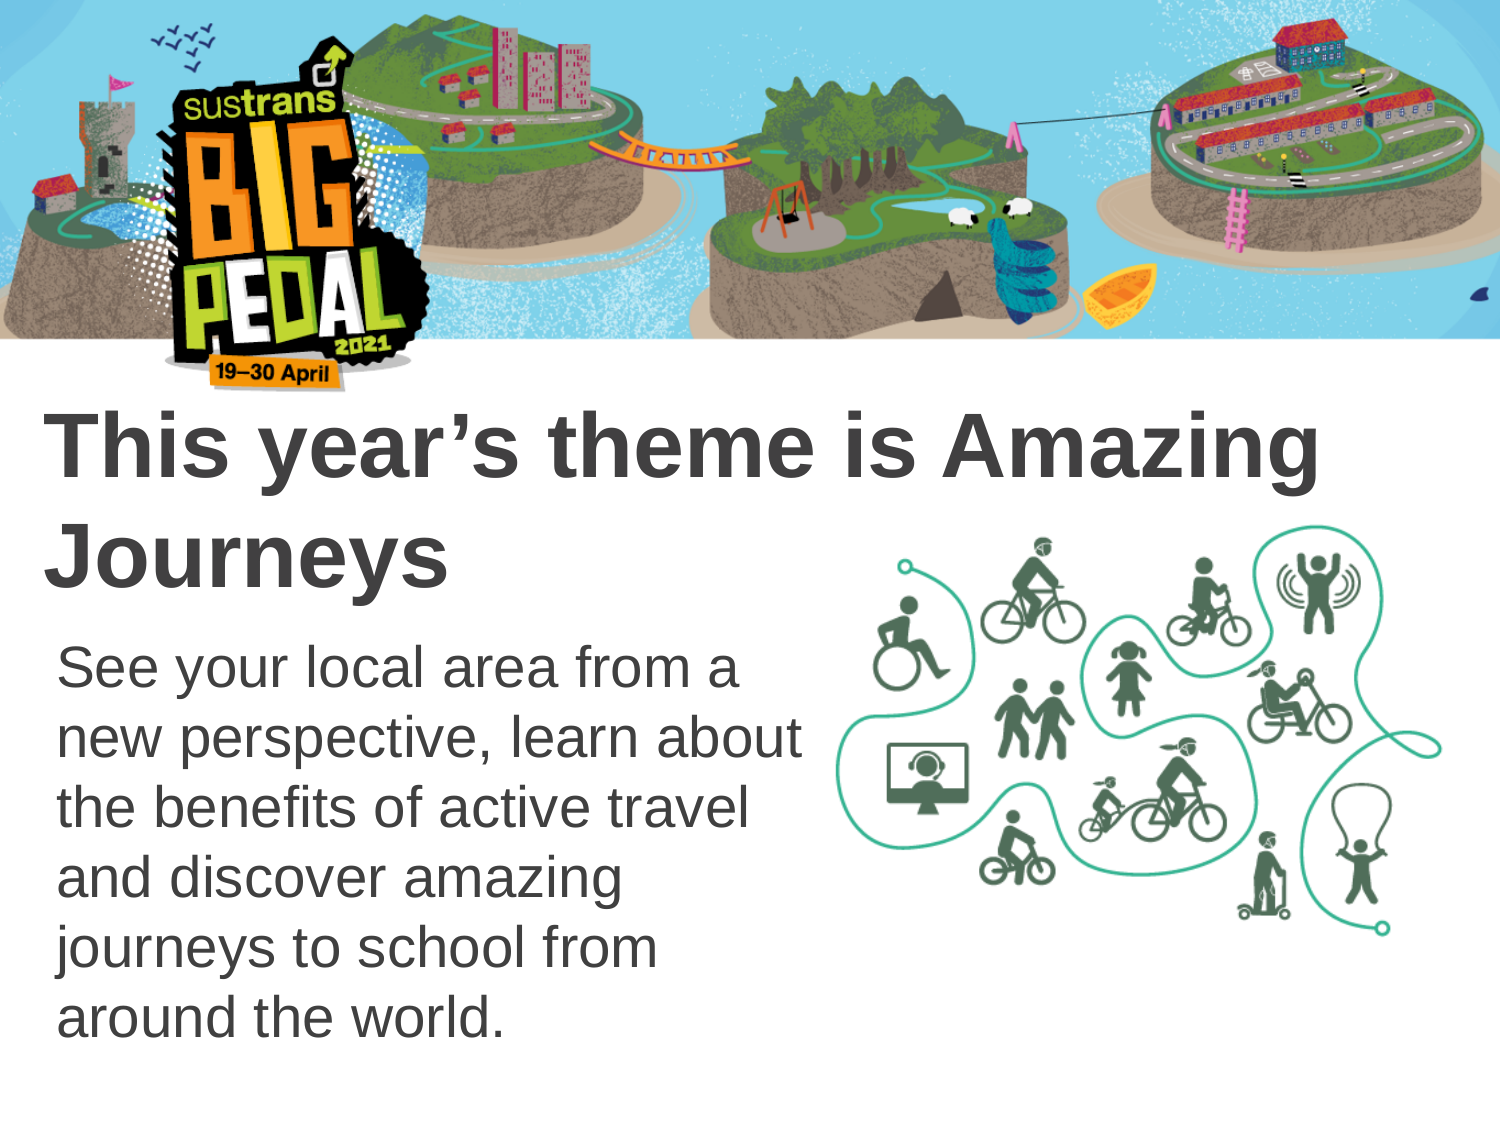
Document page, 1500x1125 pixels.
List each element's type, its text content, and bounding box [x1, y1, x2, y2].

text_box This year’s theme is Amazing Journeys [28, 413, 1447, 578]
picture [0, 0, 1500, 1125]
text_box See your local area from a new perspective, learn about the benefits of active travel and discover amazing journeys to school from around the world. [41, 621, 852, 1125]
